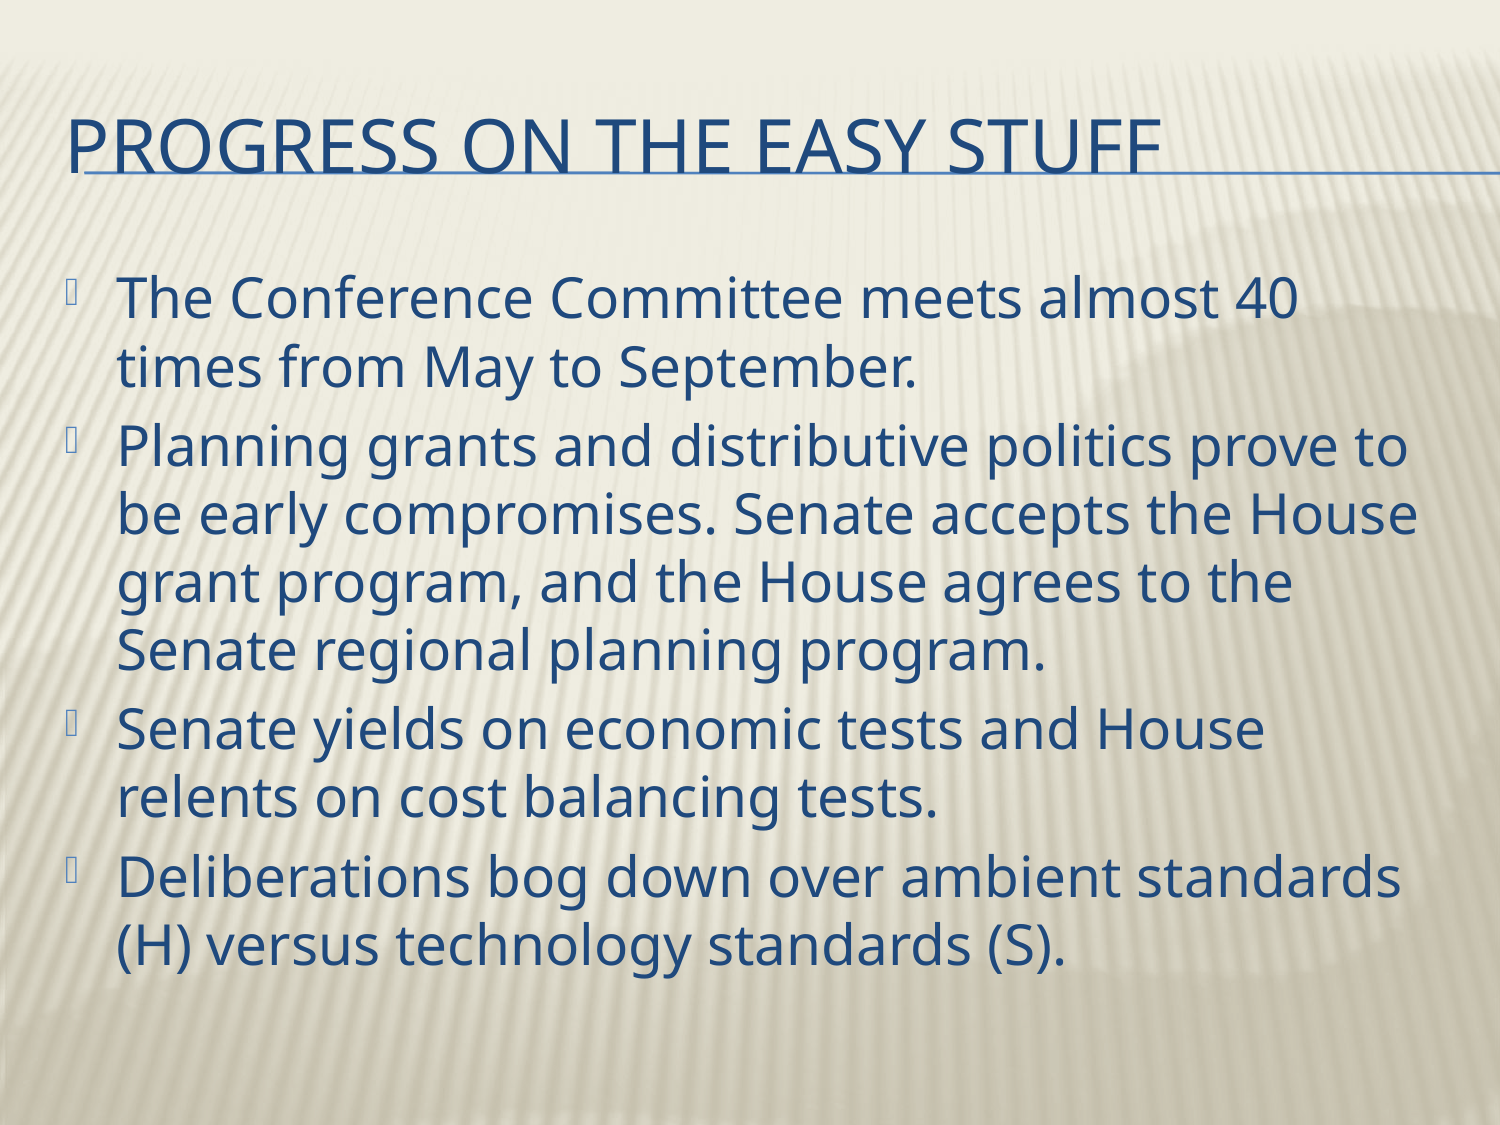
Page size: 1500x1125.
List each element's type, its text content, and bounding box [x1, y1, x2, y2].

title Progress on the Easy Stuff [50, 75, 1475, 213]
list The Conference Committee meets almost 40 times from May to September. Planning grants and distributive politics prove to be early compromises. Senate accepts the House grant program, and the House agrees to the Senate regional planning program. Senate yields on economic tests and House relents on cost balancing tests. Deliberations bog down over ambient standards (H) versus technology standards (S). [50, 254, 1475, 998]
